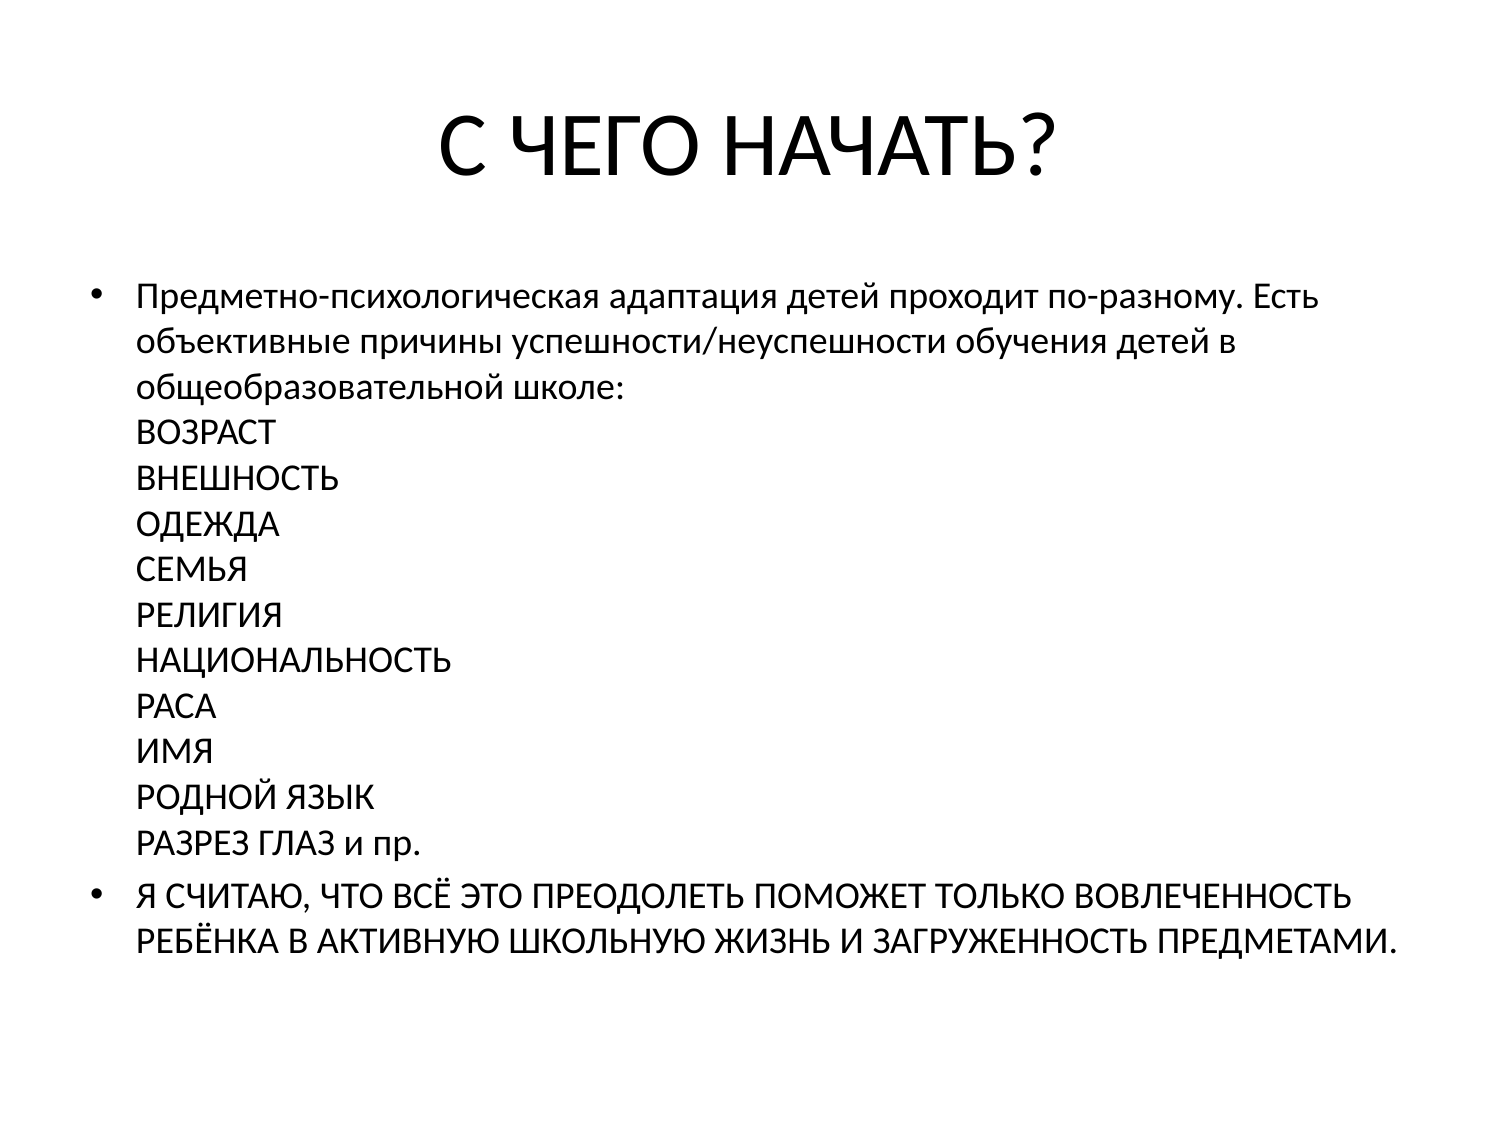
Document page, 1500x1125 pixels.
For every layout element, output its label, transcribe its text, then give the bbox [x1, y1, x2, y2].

title С ЧЕГО НАЧАТЬ? [75, 45, 1425, 233]
list Предметно-психологическая адаптация детей проходит по-разному. Есть объективные причины успешности/неуспешности обучения детей в общеобразовательной школе: ВОЗРАСТ ВНЕШНОСТЬ ОДЕЖДА СЕМЬЯ РЕЛИГИЯ НАЦИОНАЛЬНОСТЬ РАСА ИМЯ РОДНОЙ ЯЗЫК РАЗРЕЗ ГЛАЗ и пр. Я СЧИТАЮ, ЧТО ВСЁ ЭТО ПРЕОДОЛЕТЬ ПОМОЖЕТ ТОЛЬКО ВОВЛЕЧЕННОСТЬ РЕБЁНКА В АКТИВНУЮ ШКОЛЬНУЮ ЖИЗНЬ И ЗАГРУЖЕННОСТЬ ПРЕДМЕТАМИ. [75, 262, 1425, 1005]
